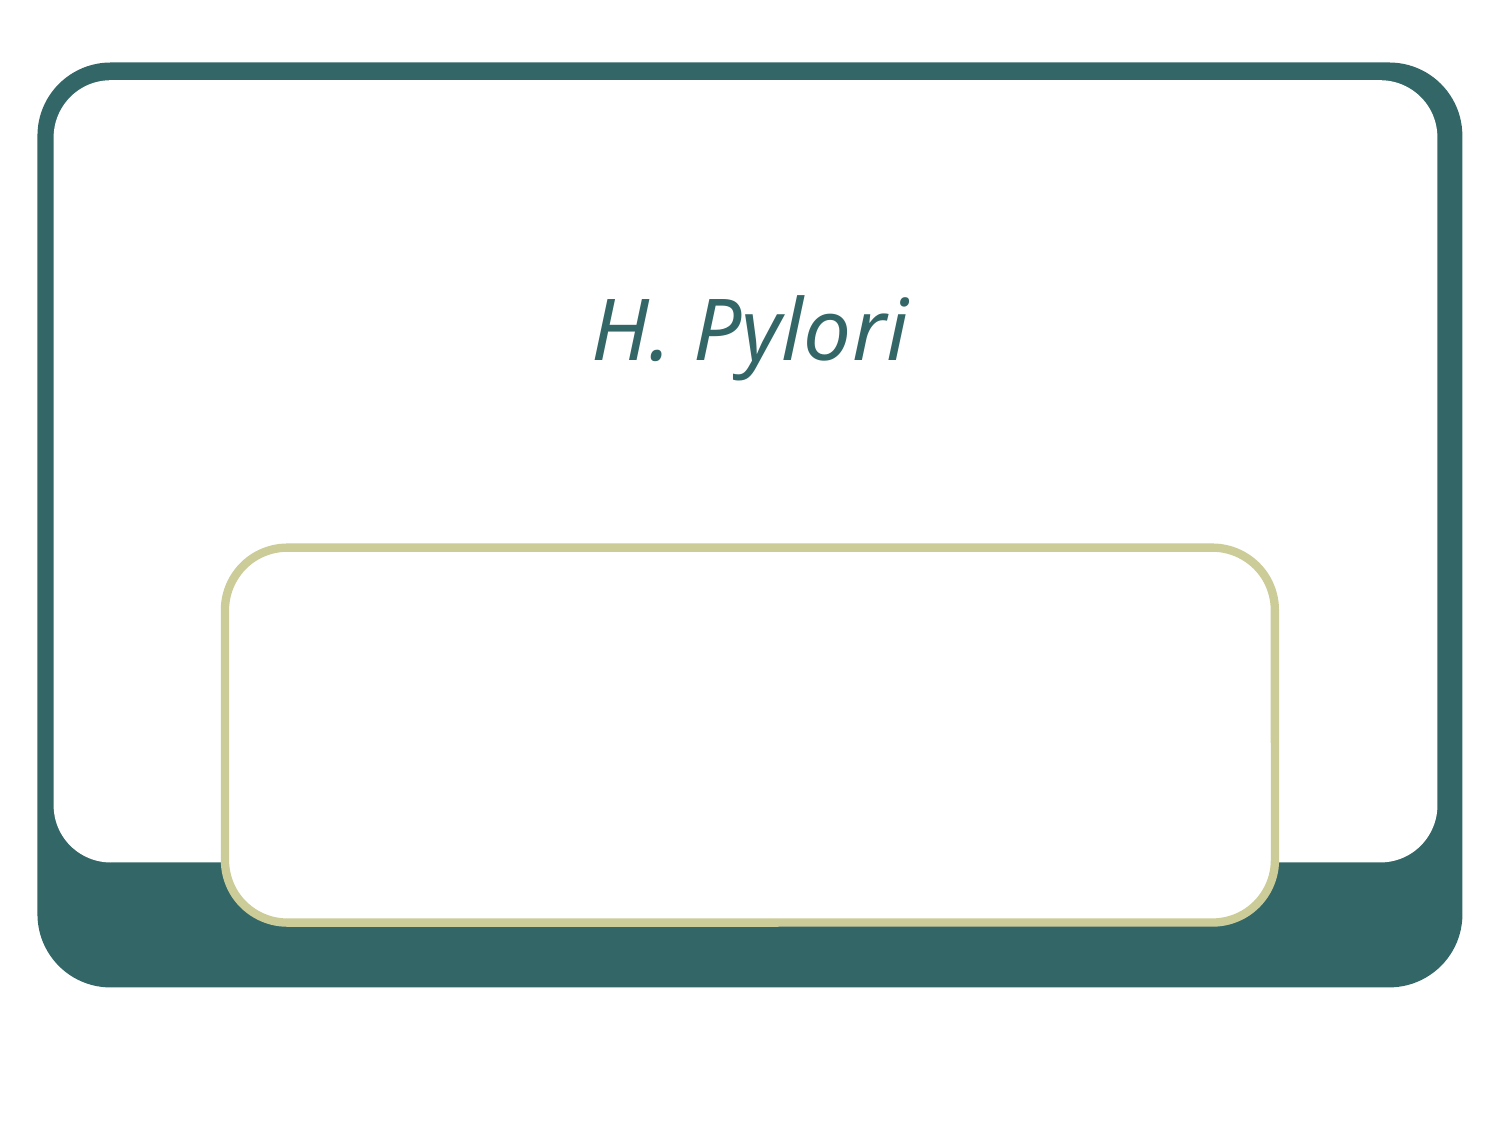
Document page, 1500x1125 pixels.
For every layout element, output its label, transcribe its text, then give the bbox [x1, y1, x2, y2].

title H. Pylori [112, 140, 1388, 513]
